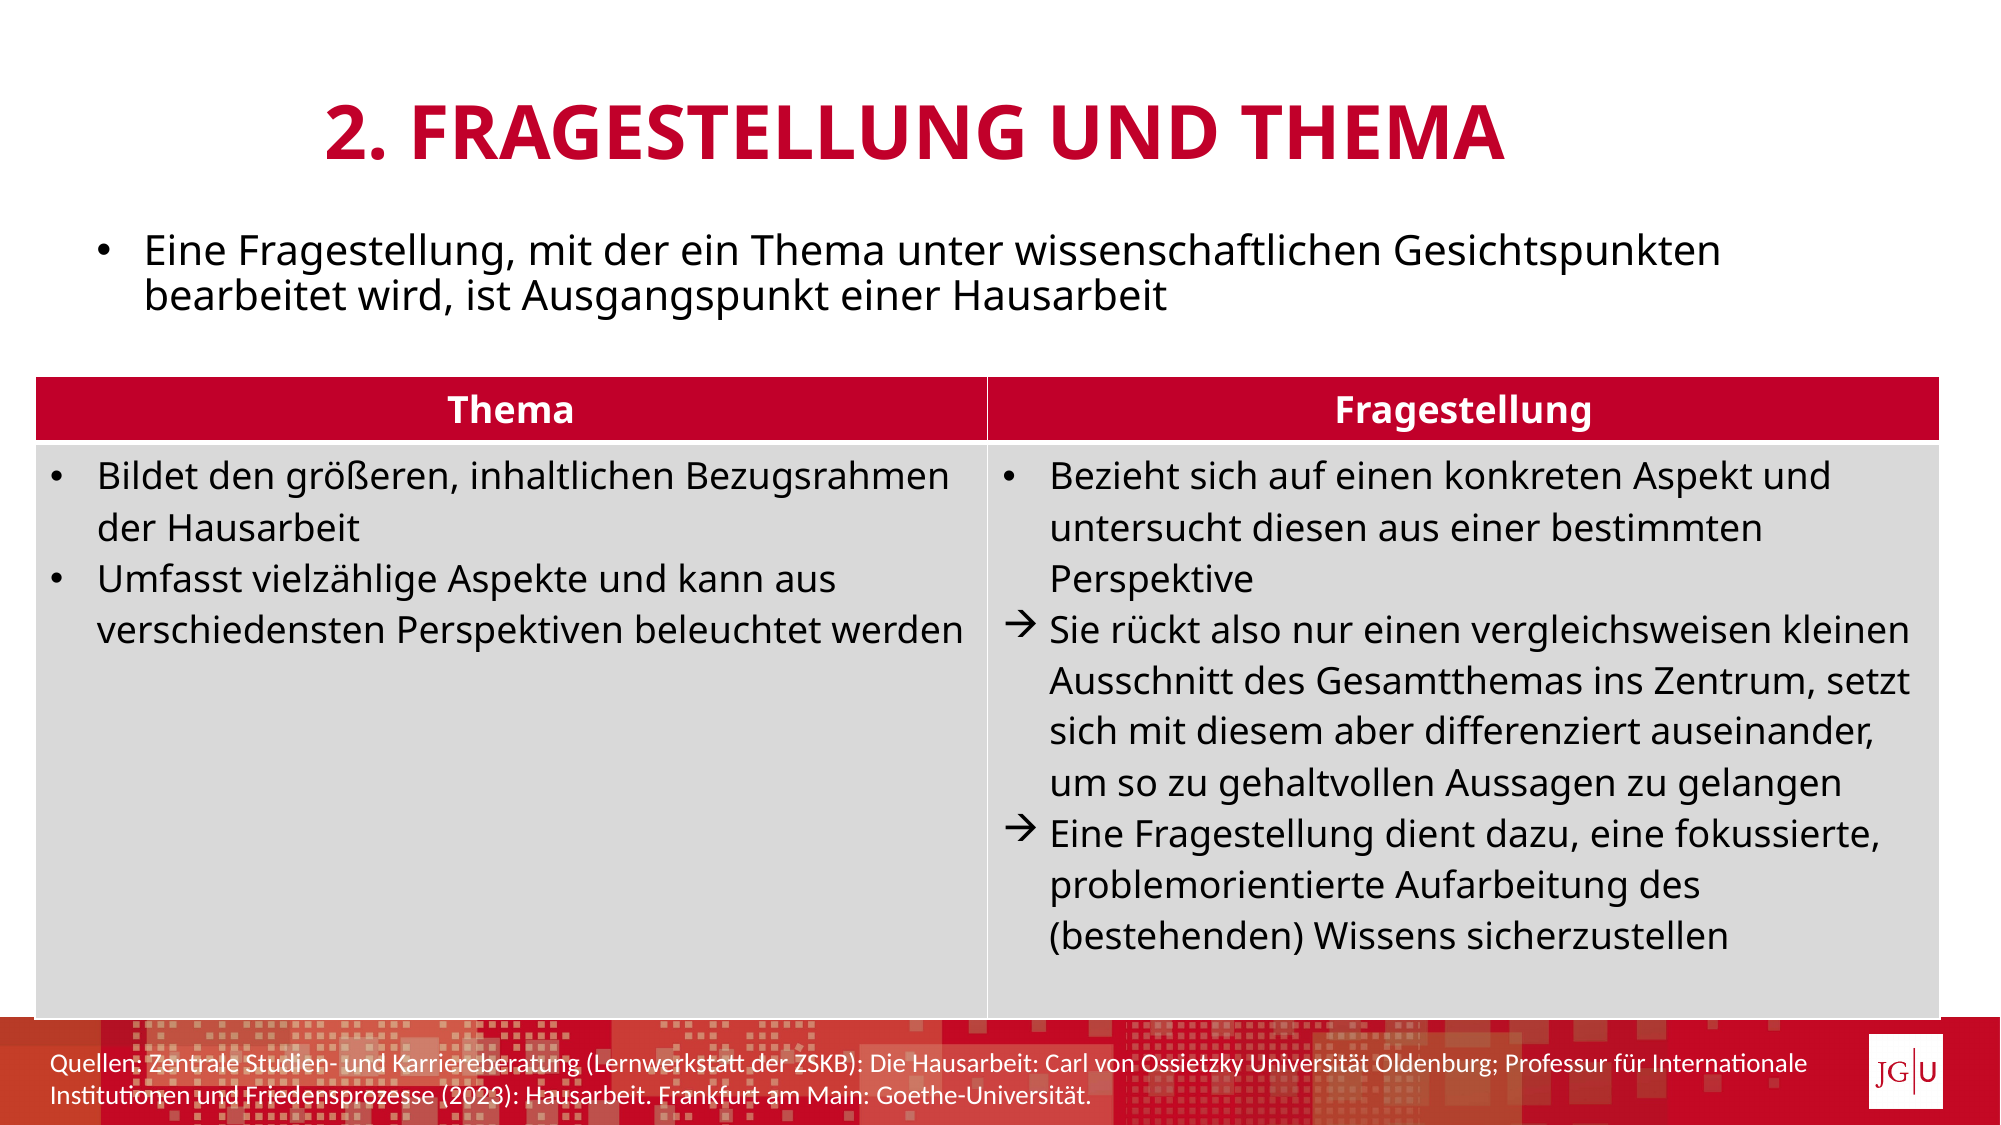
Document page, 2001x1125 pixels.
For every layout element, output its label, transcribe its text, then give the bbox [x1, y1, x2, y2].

table_cell Bezieht sich auf einen konkreten Aspekt und untersucht diesen aus einer bestimmten Perspektive Sie rückt also nur einen vergleichsweisen kleinen Ausschnitt des Gesamtthemas ins Zentrum, setzt sich mit diesem aber differenziert auseinander, um so zu gehaltvollen Aussagen zu gelangen Eine Fragestellung dient dazu, eine fokussierte, problemorientierte Aufarbeitung des (bestehenden) Wissens sicherzustellen [988, 445, 1939, 1018]
subtitle Eine Fragestellung, mit der ein Thema unter wissenschaftlichen Gesichtspunkten bearbeitet wird, ist Ausgangspunkt einer Hausarbeit [81, 221, 1815, 332]
footer Quellen: Zentrale Studien- und Karriereberatung (Lernwerkstatt der ZSKB): Die Hausarbeit: Carl von Ossietzky Universität Oldenburg; Professur für Internationale Institutionen und Friedensprozesse (2023): Hausarbeit. Frankfurt am Main: Goethe-Universität. [35, 1037, 1844, 1109]
title 2. Fragestellung und Thema [81, 87, 1750, 221]
table_cell Bildet den größeren, inhaltlichen Bezugsrahmen der Hausarbeit Umfasst vielzählige Aspekte und kann aus verschiedensten Perspektiven beleuchtet werden [36, 445, 987, 1018]
table_header Thema [36, 377, 987, 440]
picture [0, 1017, 2000, 1125]
table_header Fragestellung [988, 377, 1939, 440]
